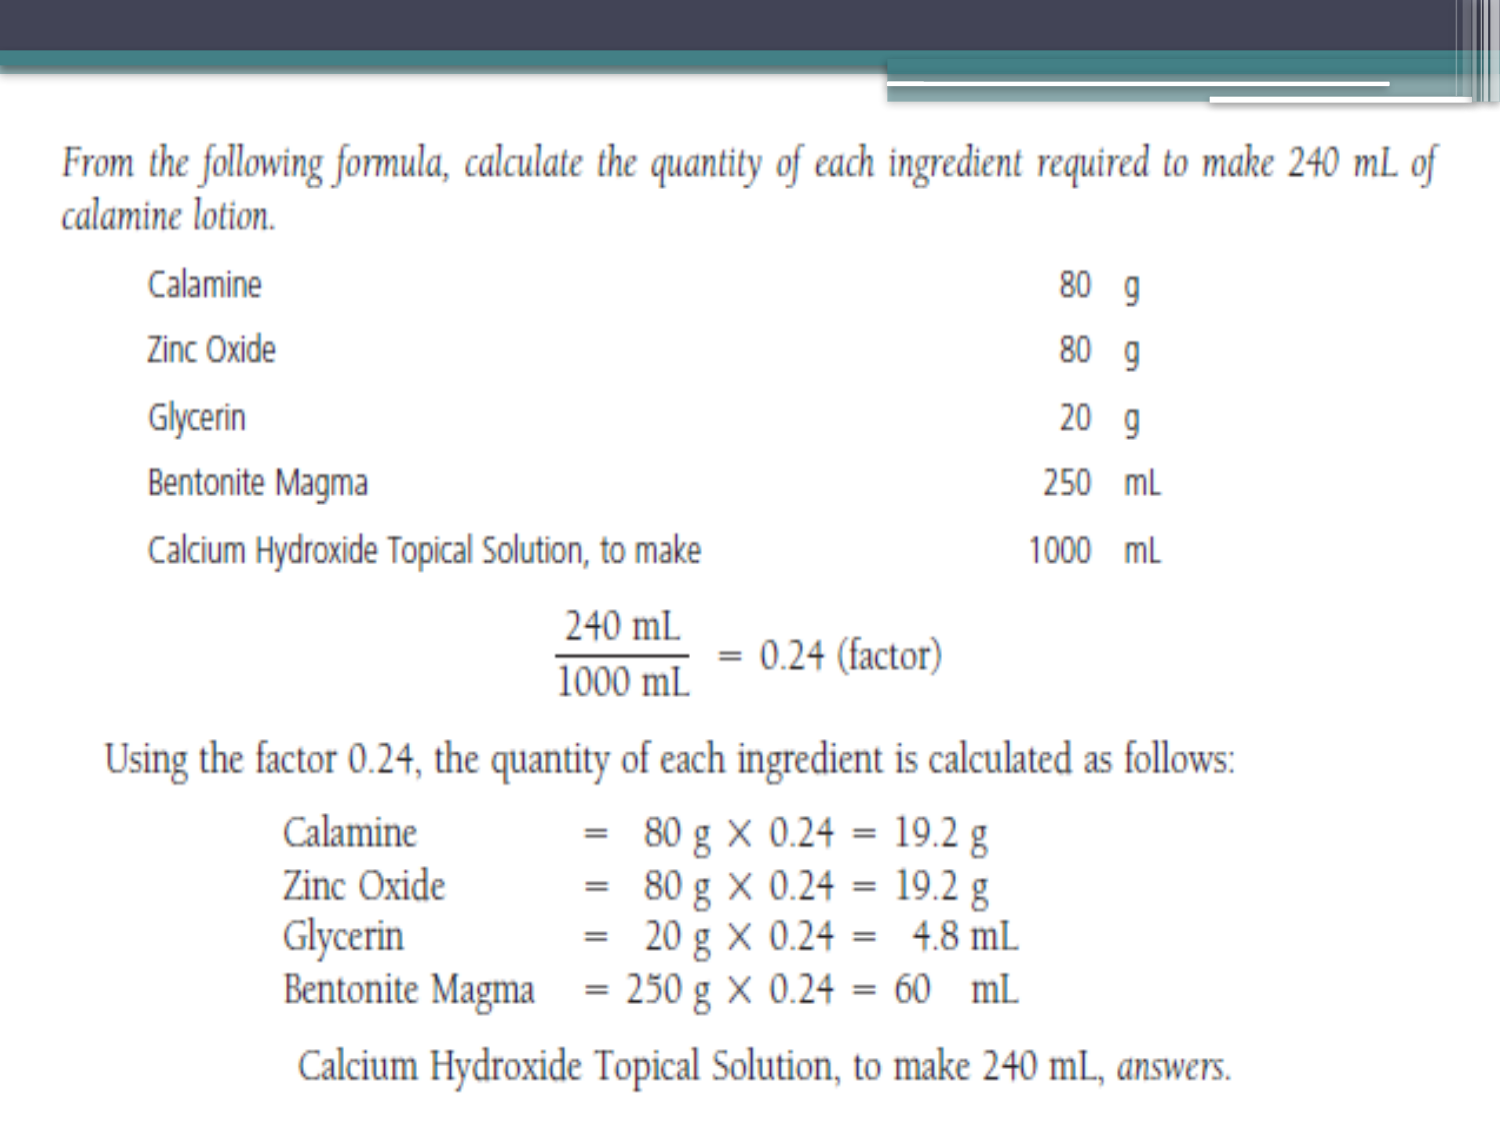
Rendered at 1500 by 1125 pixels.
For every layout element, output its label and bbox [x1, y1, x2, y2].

list [12, 124, 1481, 1125]
